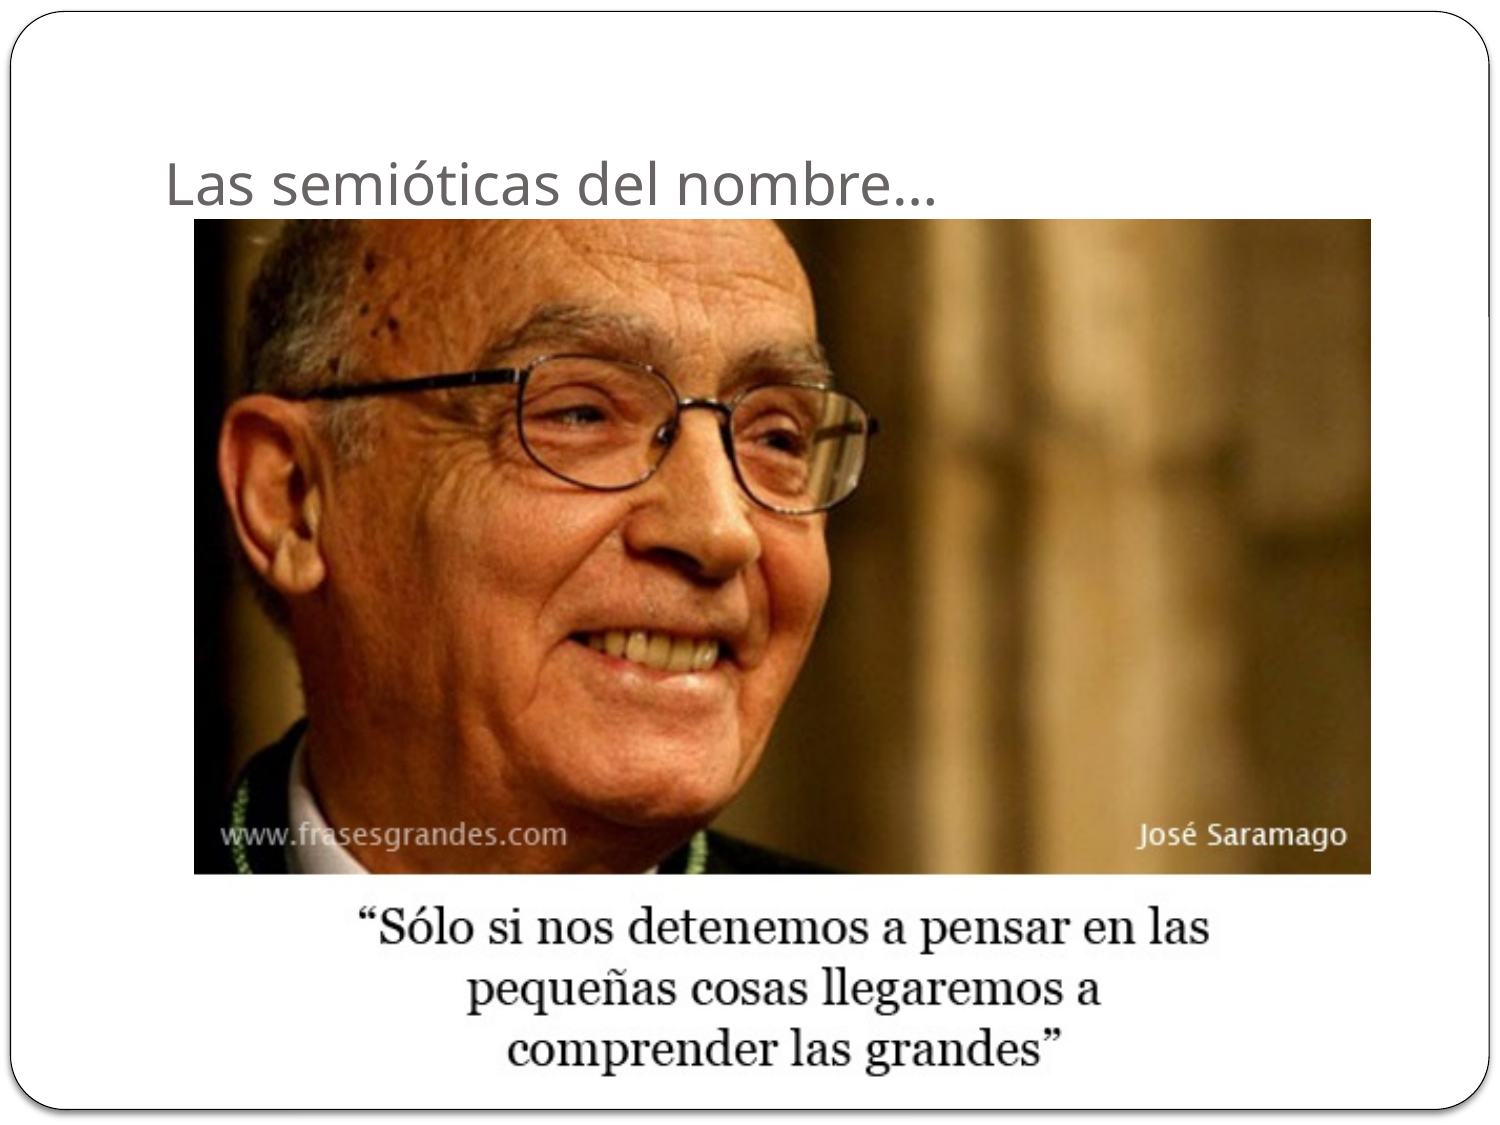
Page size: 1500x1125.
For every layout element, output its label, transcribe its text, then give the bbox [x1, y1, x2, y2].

title Las semióticas del nombre… [150, 45, 1425, 233]
picture [194, 219, 1371, 1102]
